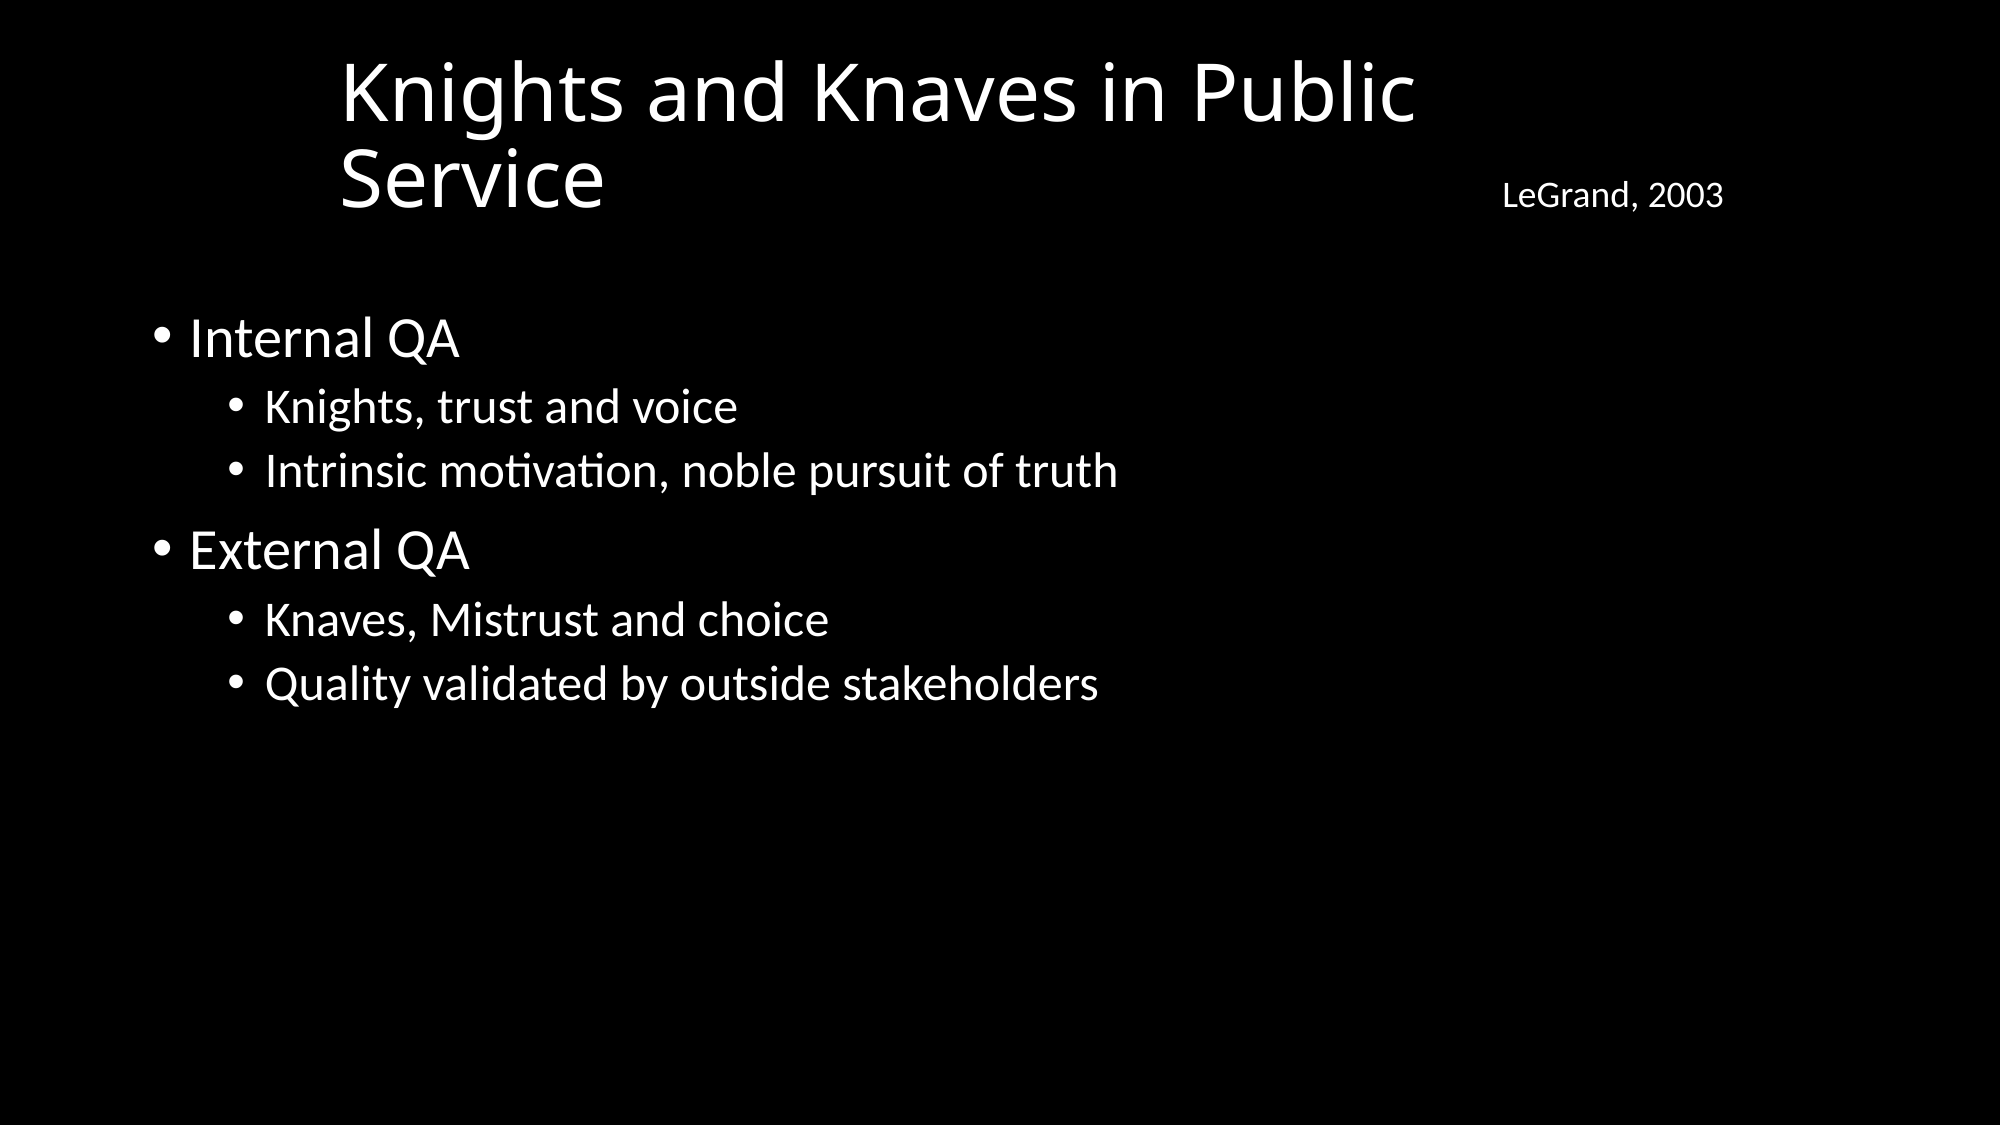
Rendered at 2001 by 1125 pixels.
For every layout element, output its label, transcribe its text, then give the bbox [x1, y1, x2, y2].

text_box LeGrand, 2003 [1487, 162, 1750, 223]
title Knights and Knaves in Public Service [324, 45, 1675, 233]
list Internal QA Knights, trust and voice Intrinsic motivation, noble pursuit of truth External QA Knaves, Mistrust and choice Quality validated by outside stakeholders [137, 299, 1863, 1014]
